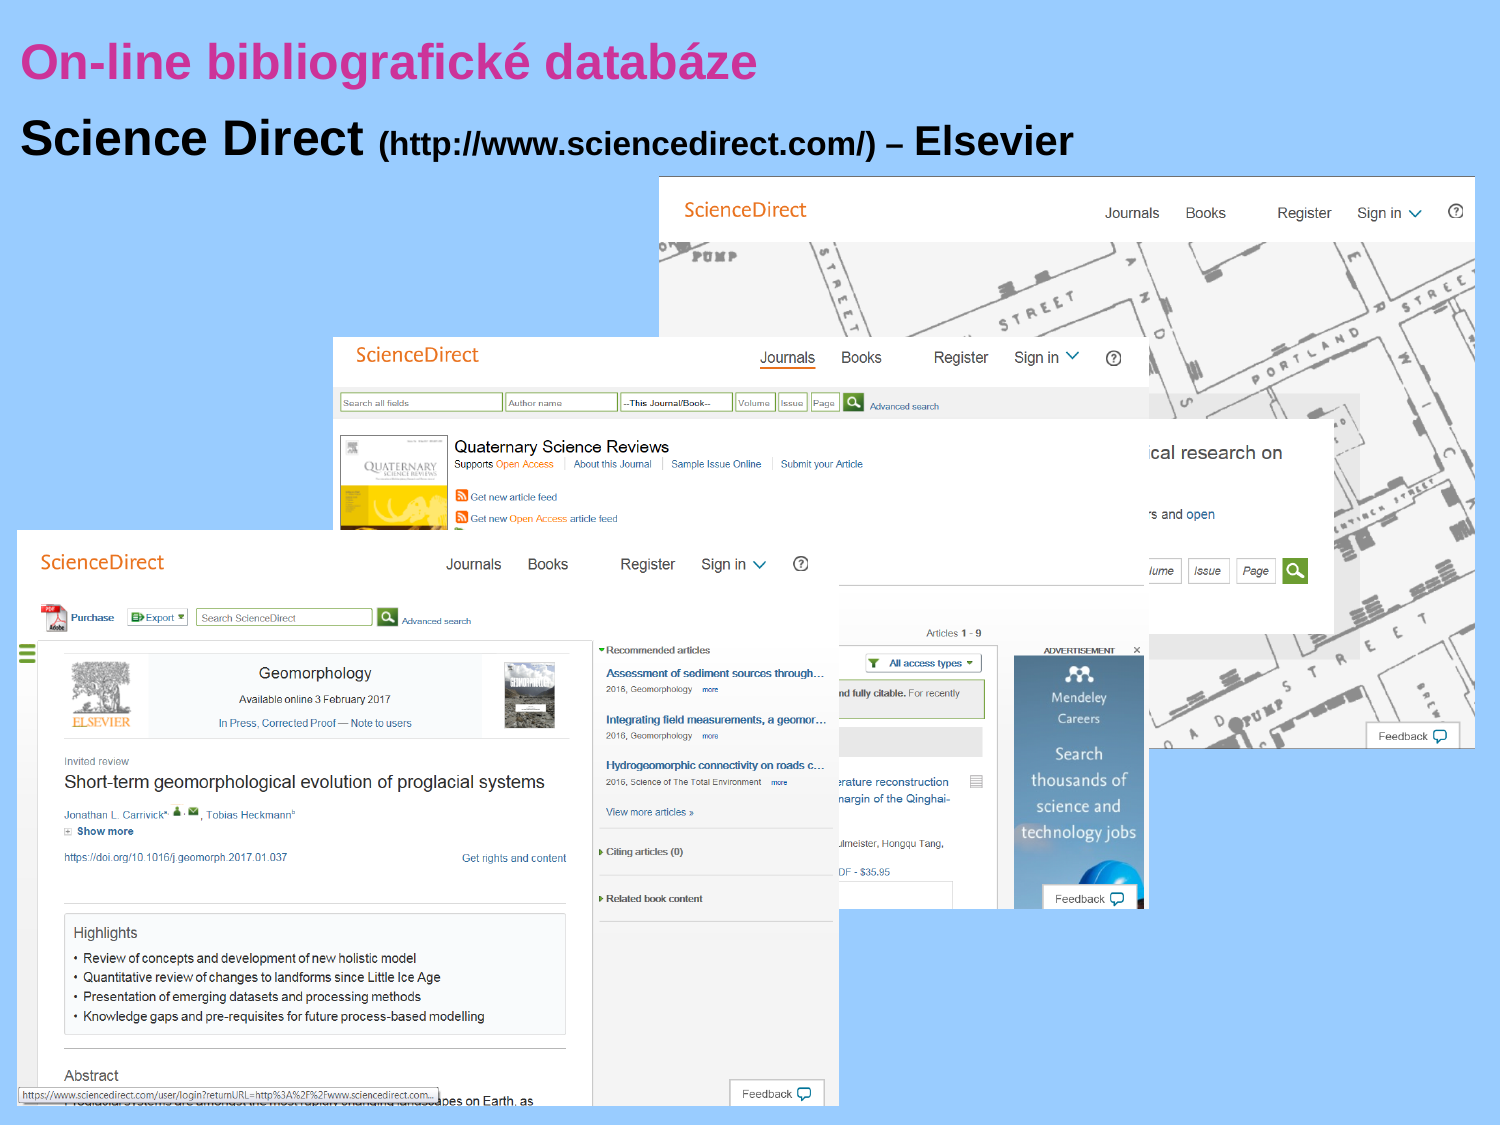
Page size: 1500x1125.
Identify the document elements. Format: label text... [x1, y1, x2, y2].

text_box Science Direct (http://www.sciencedirect.com/) – Elsevier [5, 97, 1500, 173]
text_box On-line bibliografické databáze [5, 21, 1126, 97]
picture [17, 176, 1475, 1106]
